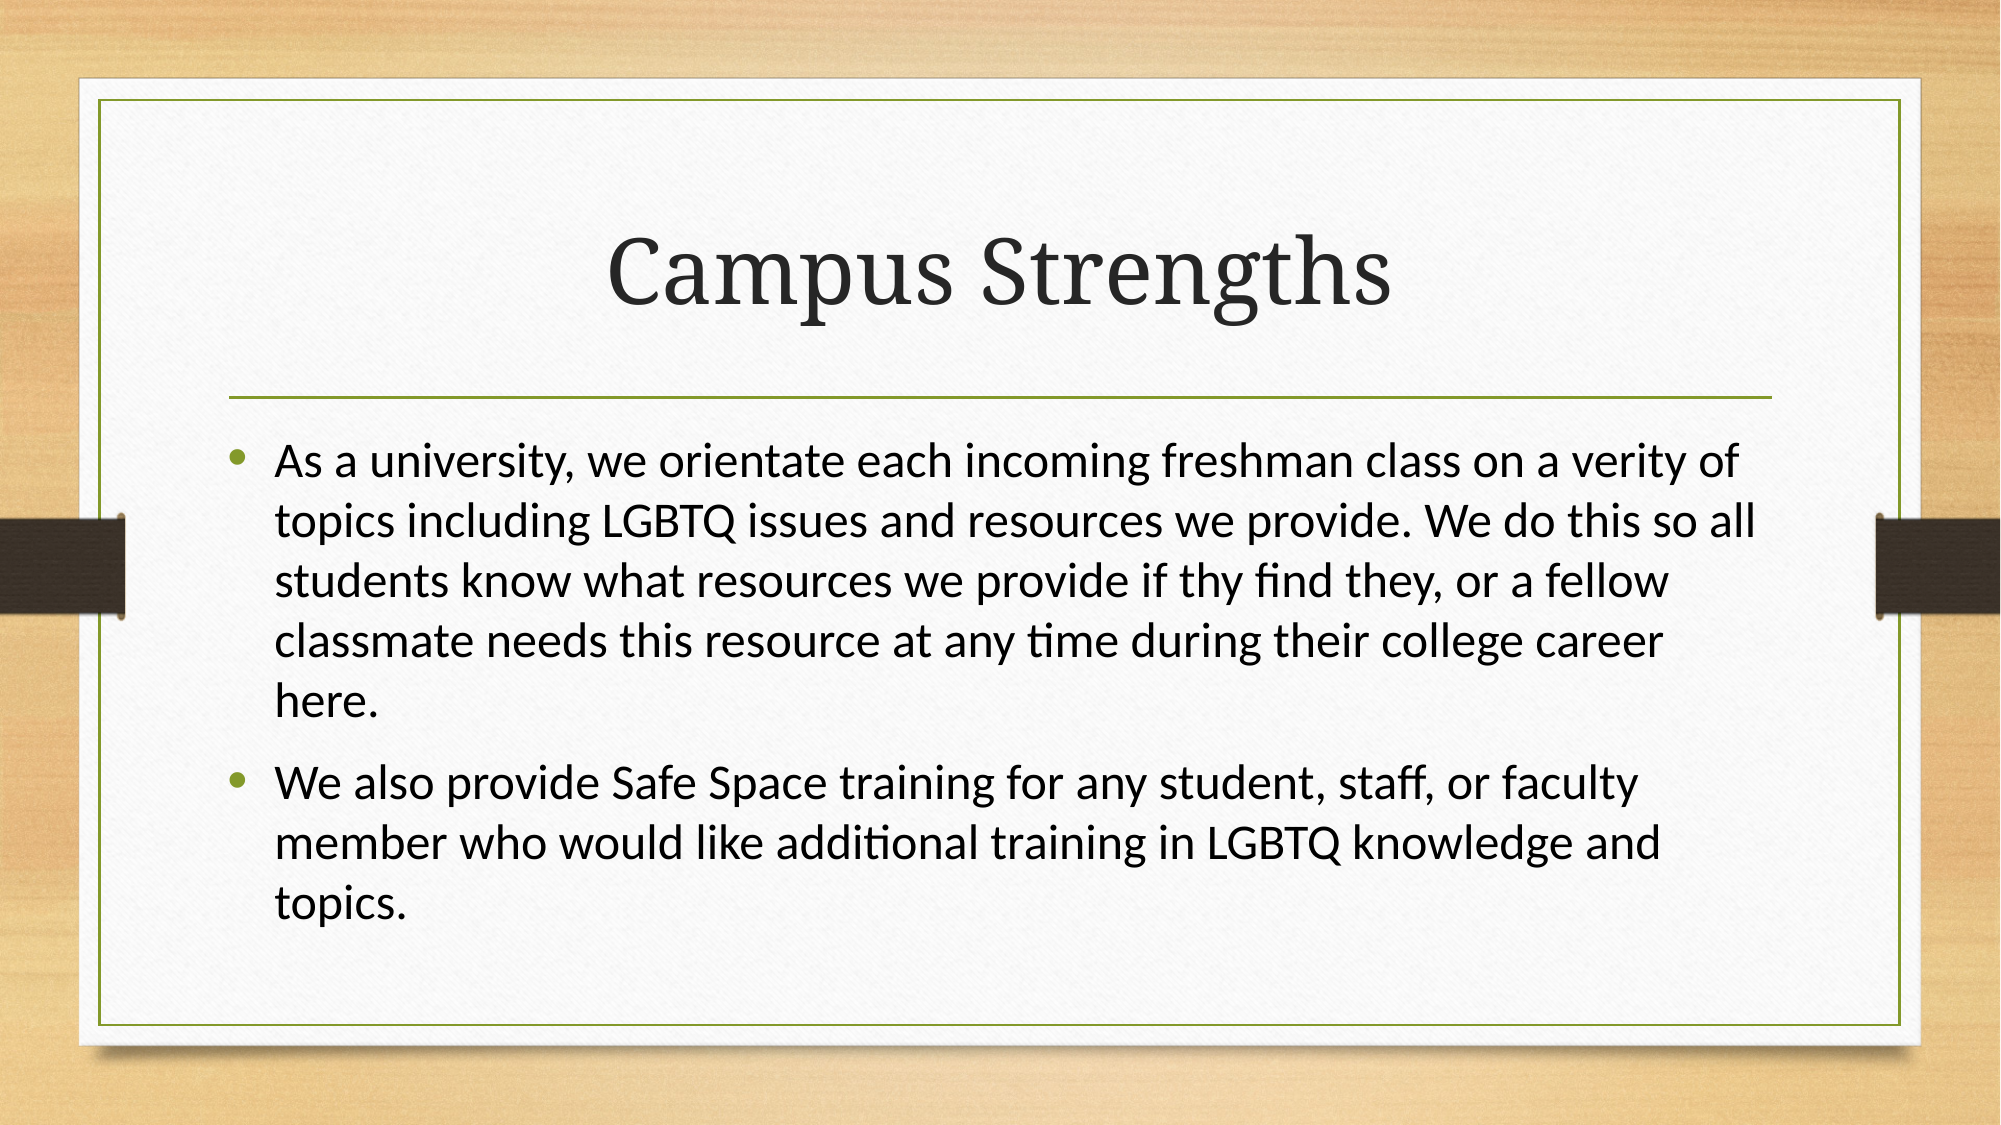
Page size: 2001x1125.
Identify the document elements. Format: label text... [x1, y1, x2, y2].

list As a university, we orientate each incoming freshman class on a verity of topics including LGBTQ issues and resources we provide. We do this so all students know what resources we provide if thy find they, or a fellow classmate needs this resource at any time during their college career here. We also provide Safe Space training for any student, staff, or faculty member who would like additional training in LGBTQ knowledge and topics. [212, 419, 1788, 964]
picture [0, 0, 2001, 1125]
title Campus Strengths [212, 161, 1788, 375]
